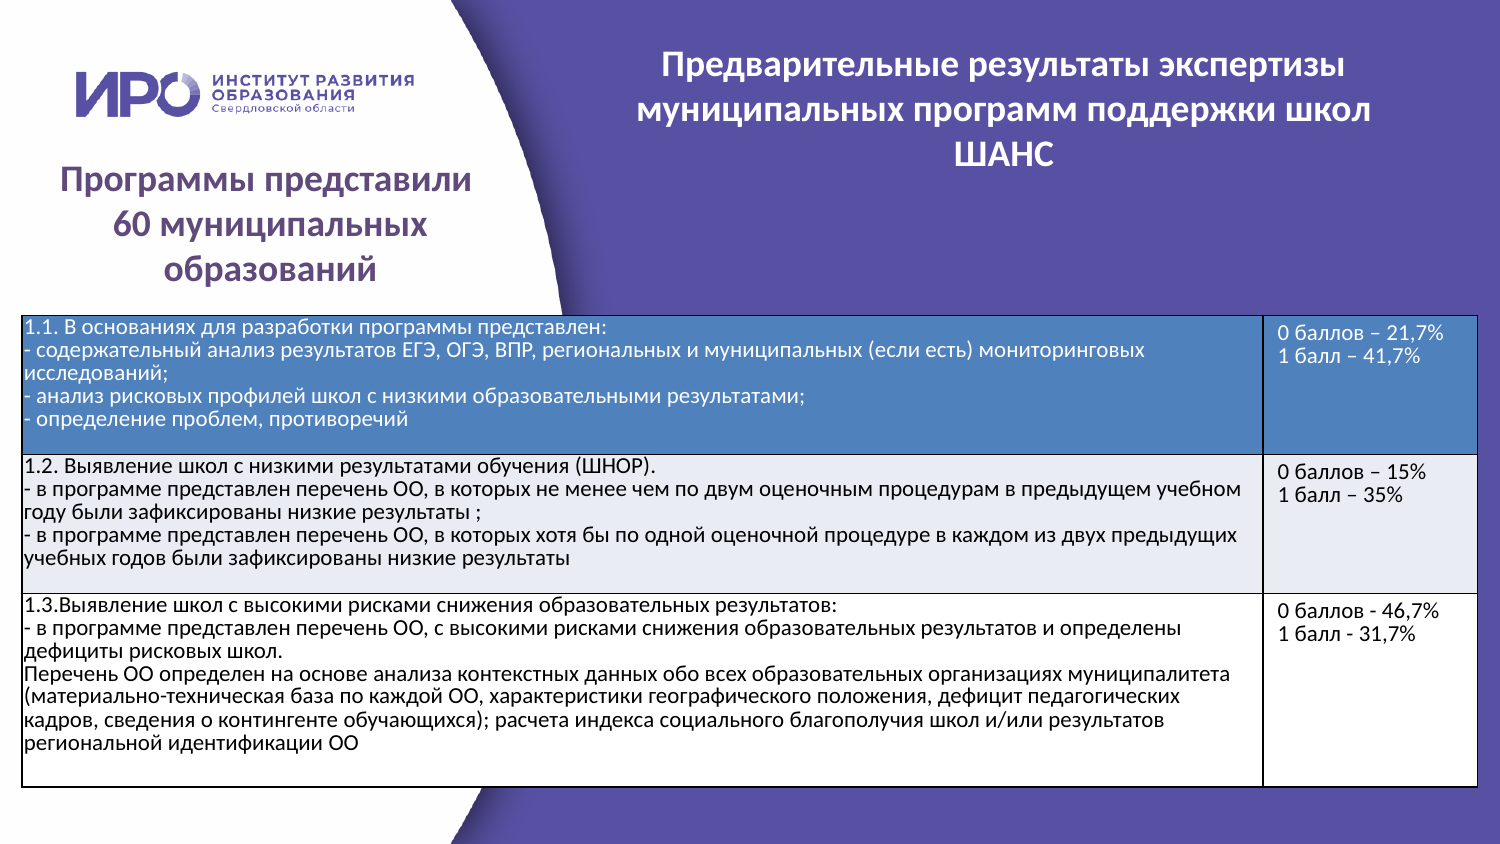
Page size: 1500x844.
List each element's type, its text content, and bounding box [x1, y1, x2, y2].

table_cell 1.3.Выявление школ с высокими рисками снижения образовательных результатов: - в программе представлен перечень ОО, с высокими рисками снижения образовательных результатов и определены дефициты рисковых школ. Перечень ОО определен на основе анализа контекстных данных обо всех образовательных организациях муниципалитета (материально-техническая база по каждой ОО, характеристики географического положения, дефицит педагогических кадров, сведения о контингенте обучающихся); расчета индекса социального благополучия школ и/или результатов региональной идентификации ОО [23, 594, 1262, 786]
table_cell 0 баллов – 15% 1 балл – 35% [1264, 455, 1477, 593]
text_box Предварительные результаты экспертизы муниципальных программ поддержки школ ШАНС [596, 32, 1412, 182]
table_header 1.1. В основаниях для разработки программы представлен: - содержательный анализ результатов ЕГЭ, ОГЭ, ВПР, региональных и муниципальных (если есть) мониторинговых исследований; - анализ рисковых профилей школ с низкими образовательными результатами; - определение проблем, противоречий [23, 316, 1262, 454]
table_header 0 баллов – 21,7% 1 балл – 41,7% [1264, 316, 1477, 454]
table_cell 1.2. Выявление школ с низкими результатами обучения (ШНОР). - в программе представлен перечень ОО, в которых не менее чем по двум оценочным процедурам в предыдущем учебном году были зафиксированы низкие результаты ; - в программе представлен перечень ОО, в которых хотя бы по одной оценочной процедуре в каждом из двух предыдущих учебных годов были зафиксированы низкие результаты [23, 455, 1262, 593]
picture [0, 0, 1500, 844]
table_cell 0 баллов - 46,7% 1 балл - 31,7% [1264, 594, 1477, 786]
text_box Программы представили 60 муниципальных образований [22, 126, 519, 297]
